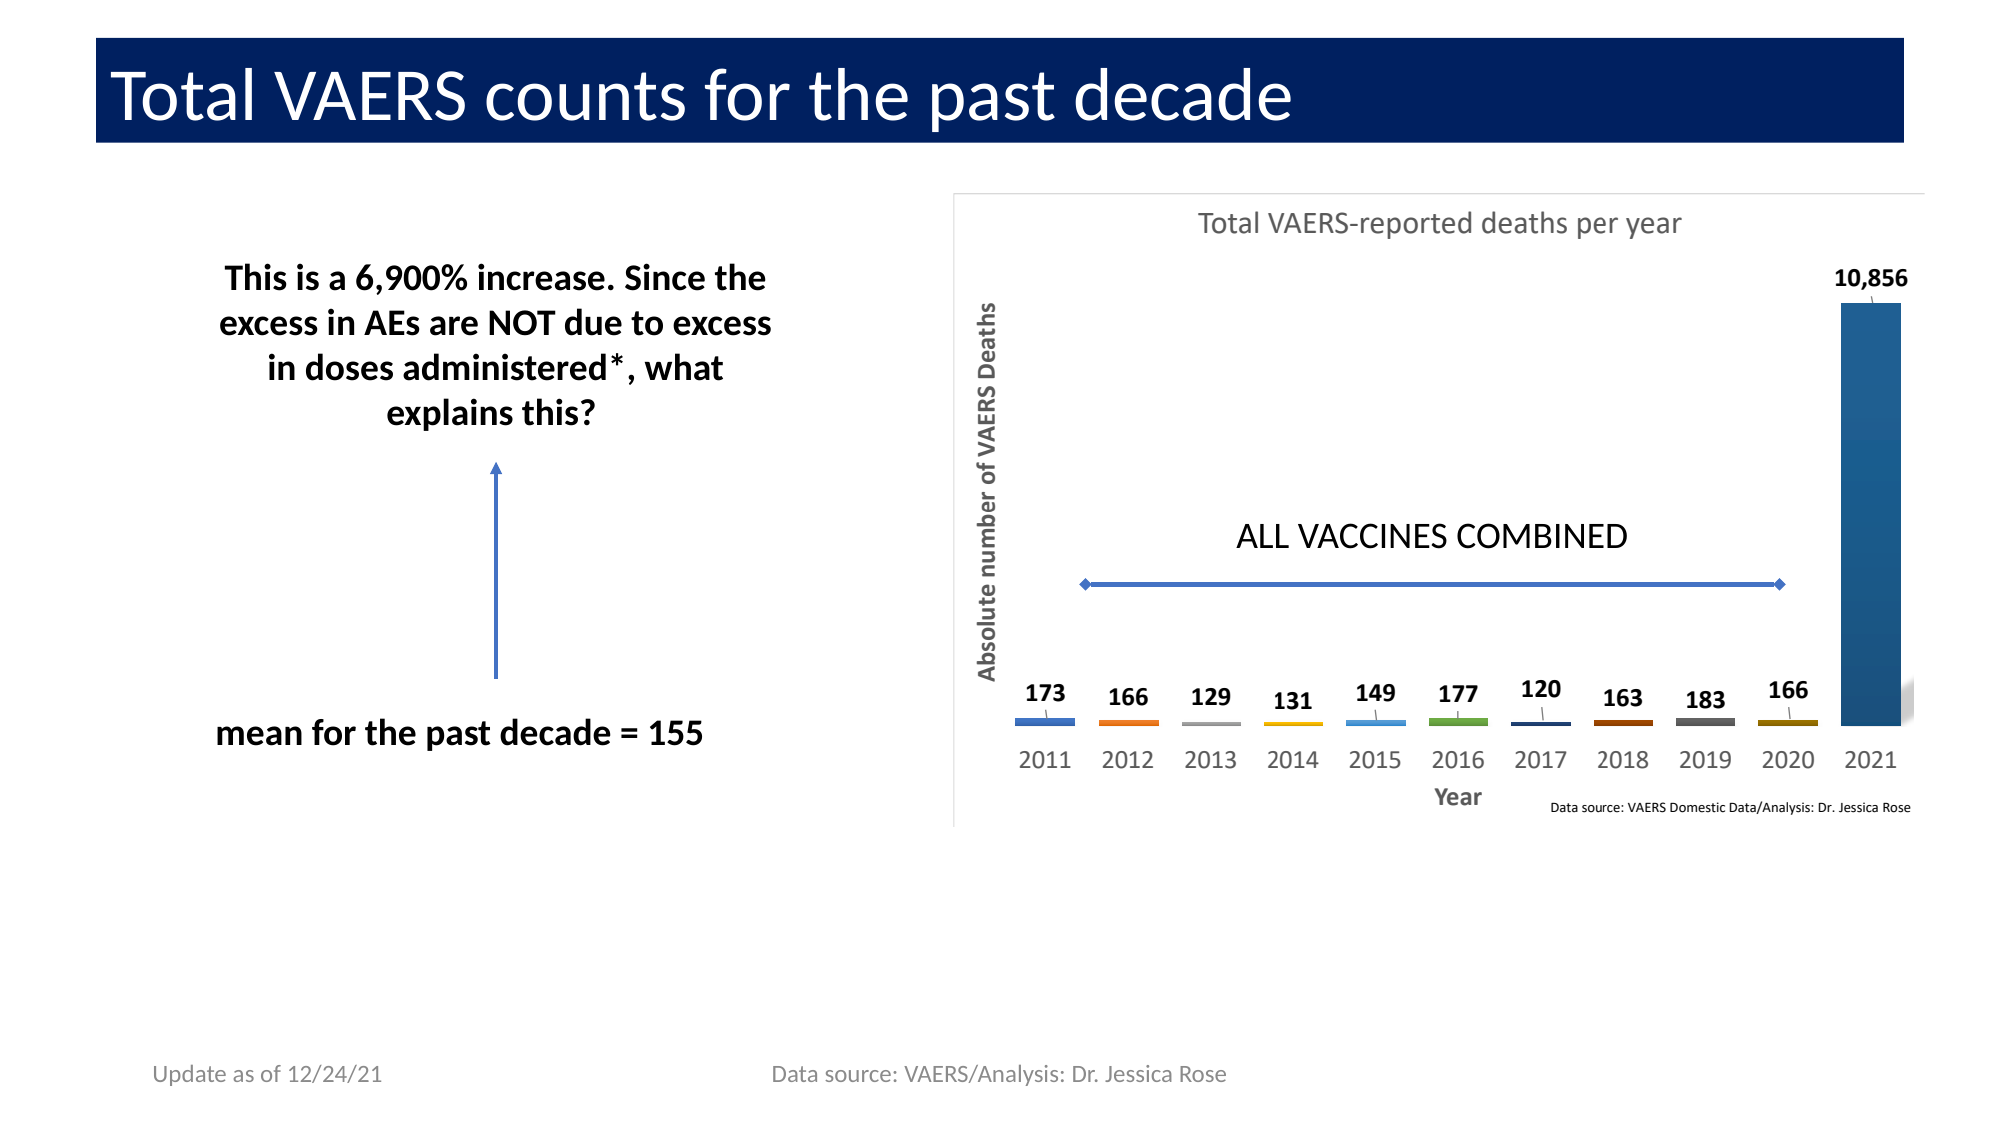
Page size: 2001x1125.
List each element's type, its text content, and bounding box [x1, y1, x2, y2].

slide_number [137, 1042, 588, 1103]
text_box Total VAERS counts for the past decade [96, 37, 1904, 143]
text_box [200, 245, 792, 762]
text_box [953, 193, 1925, 827]
footer Data source: VAERS/Analysis: Dr. Jessica Rose [662, 1042, 1338, 1103]
